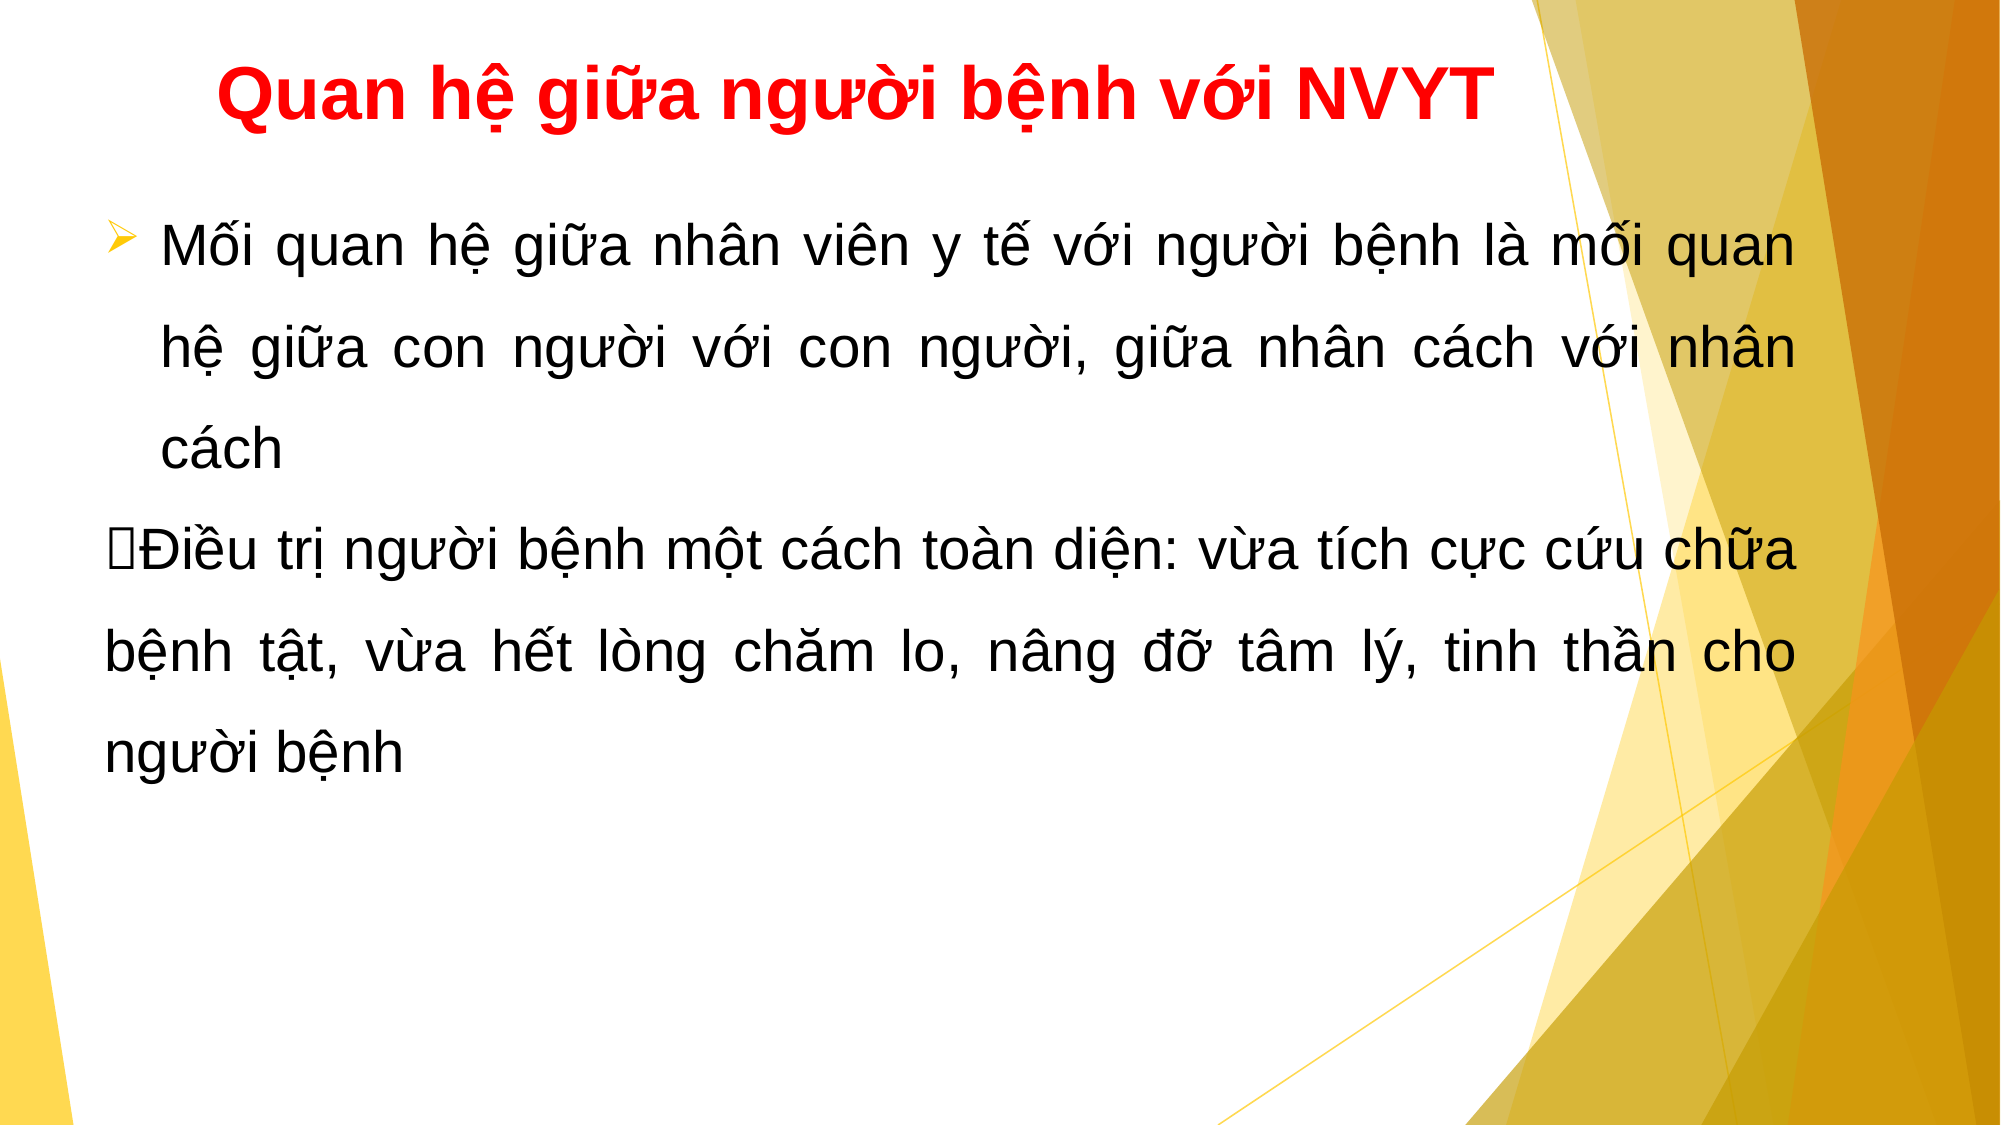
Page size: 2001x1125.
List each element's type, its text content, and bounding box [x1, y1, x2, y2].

list Mối quan hệ giữa nhân viên y tế với người bệnh là mối quan hệ giữa con người với con người, giữa nhân cách với nhân cách Điều trị người bệnh một cách toàn diện: vừa tích cực cứu chữa bệnh tật, vừa hết lòng chăm lo, nâng đỡ tâm lý, tinh thần cho người bệnh [89, 168, 1815, 1008]
title Quan hệ giữa người bệnh với NVYT [68, 36, 1646, 172]
